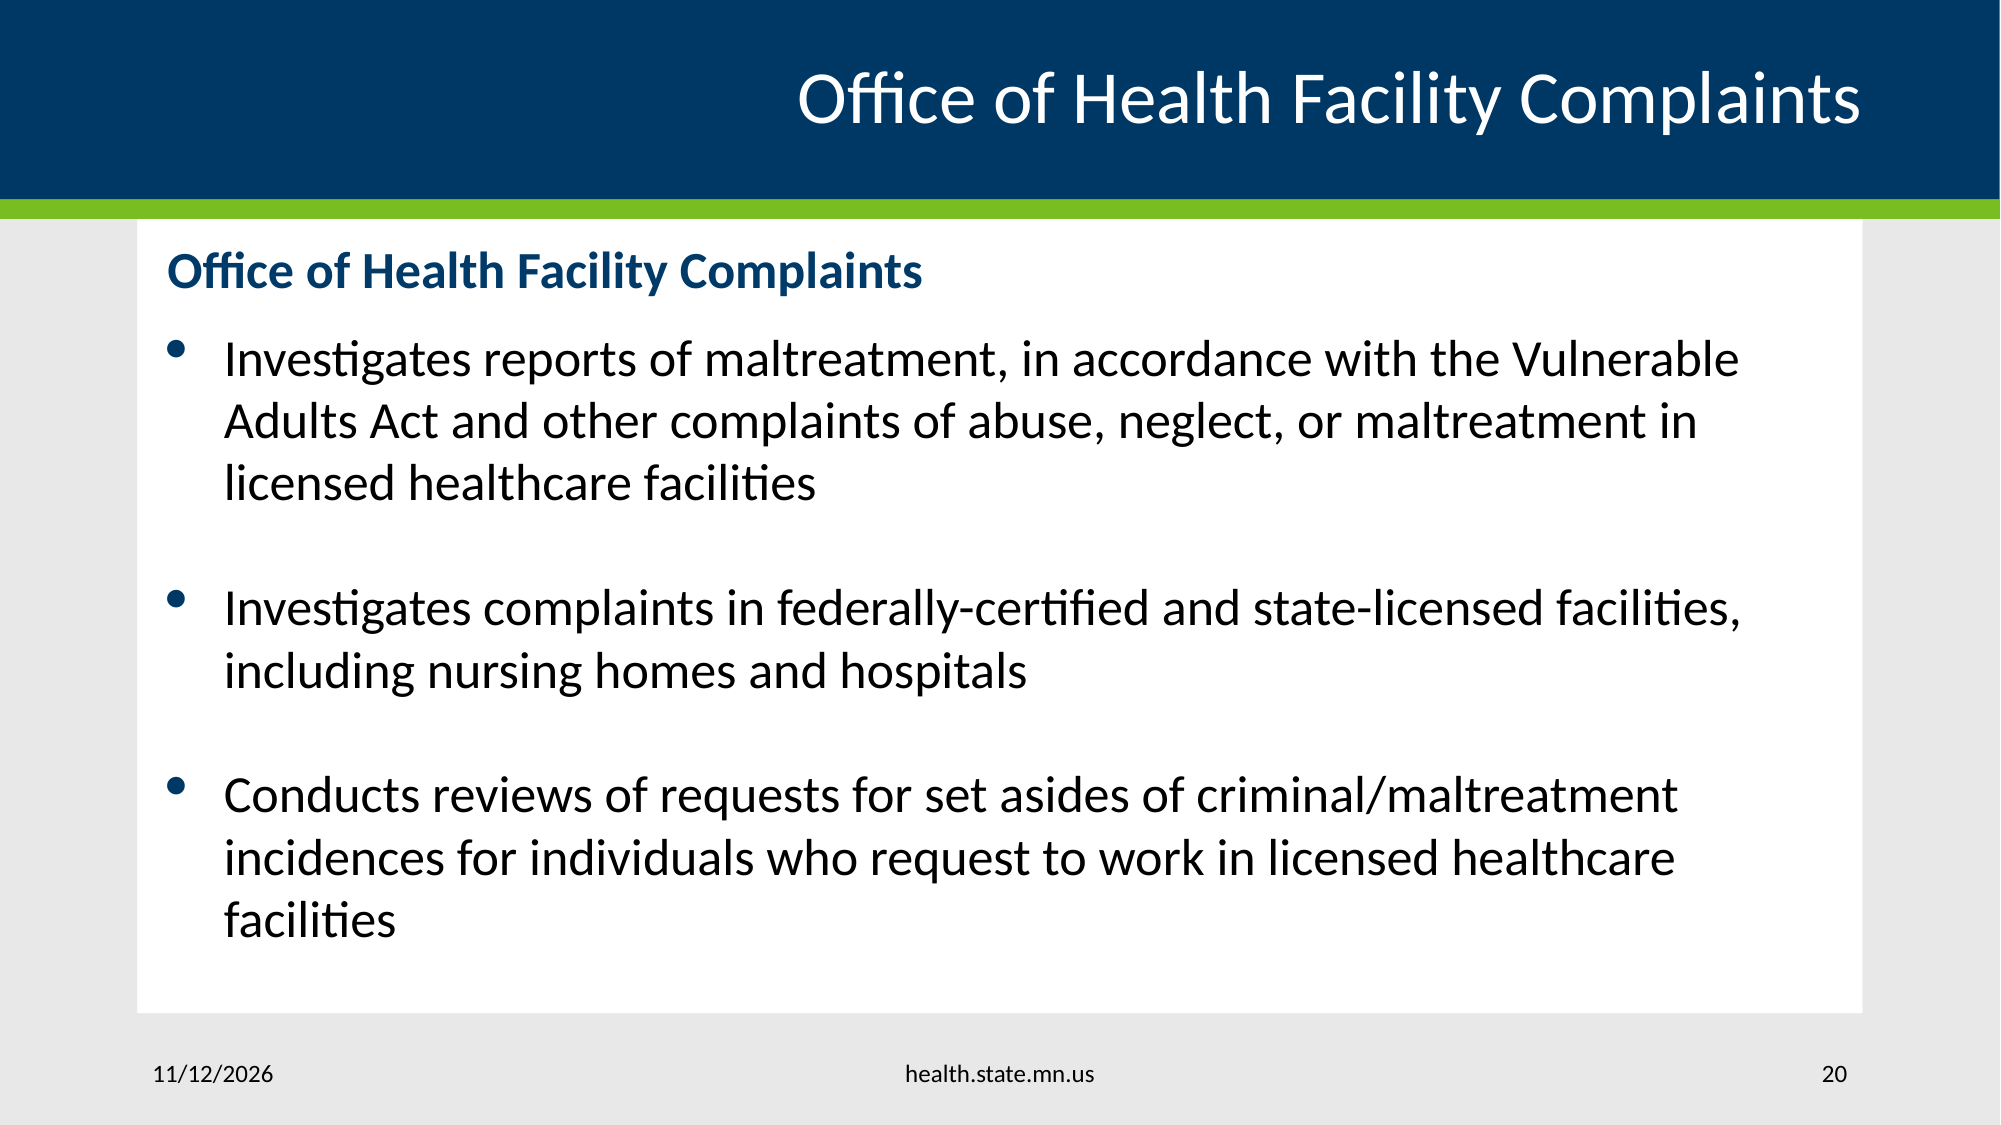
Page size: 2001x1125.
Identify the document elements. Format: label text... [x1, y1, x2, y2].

list Office of Health Facility Complaints Investigates reports of maltreatment, in accordance with the Vulnerable Adults Act and other complaints of abuse, neglect, or maltreatment in licensed healthcare facilities Investigates complaints in federally-certified and state-licensed facilities, including nursing homes and hospitals Conducts reviews of requests for set asides of criminal/maltreatment incidences for individuals who request to work in licensed healthcare facilities [137, 219, 1863, 1014]
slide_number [137, 1042, 361, 1103]
footer health.state.mn.us [541, 1042, 1459, 1103]
slide_number 20 [1622, 1042, 1863, 1103]
title Office of Health Facility Complaints [137, 0, 1863, 200]
